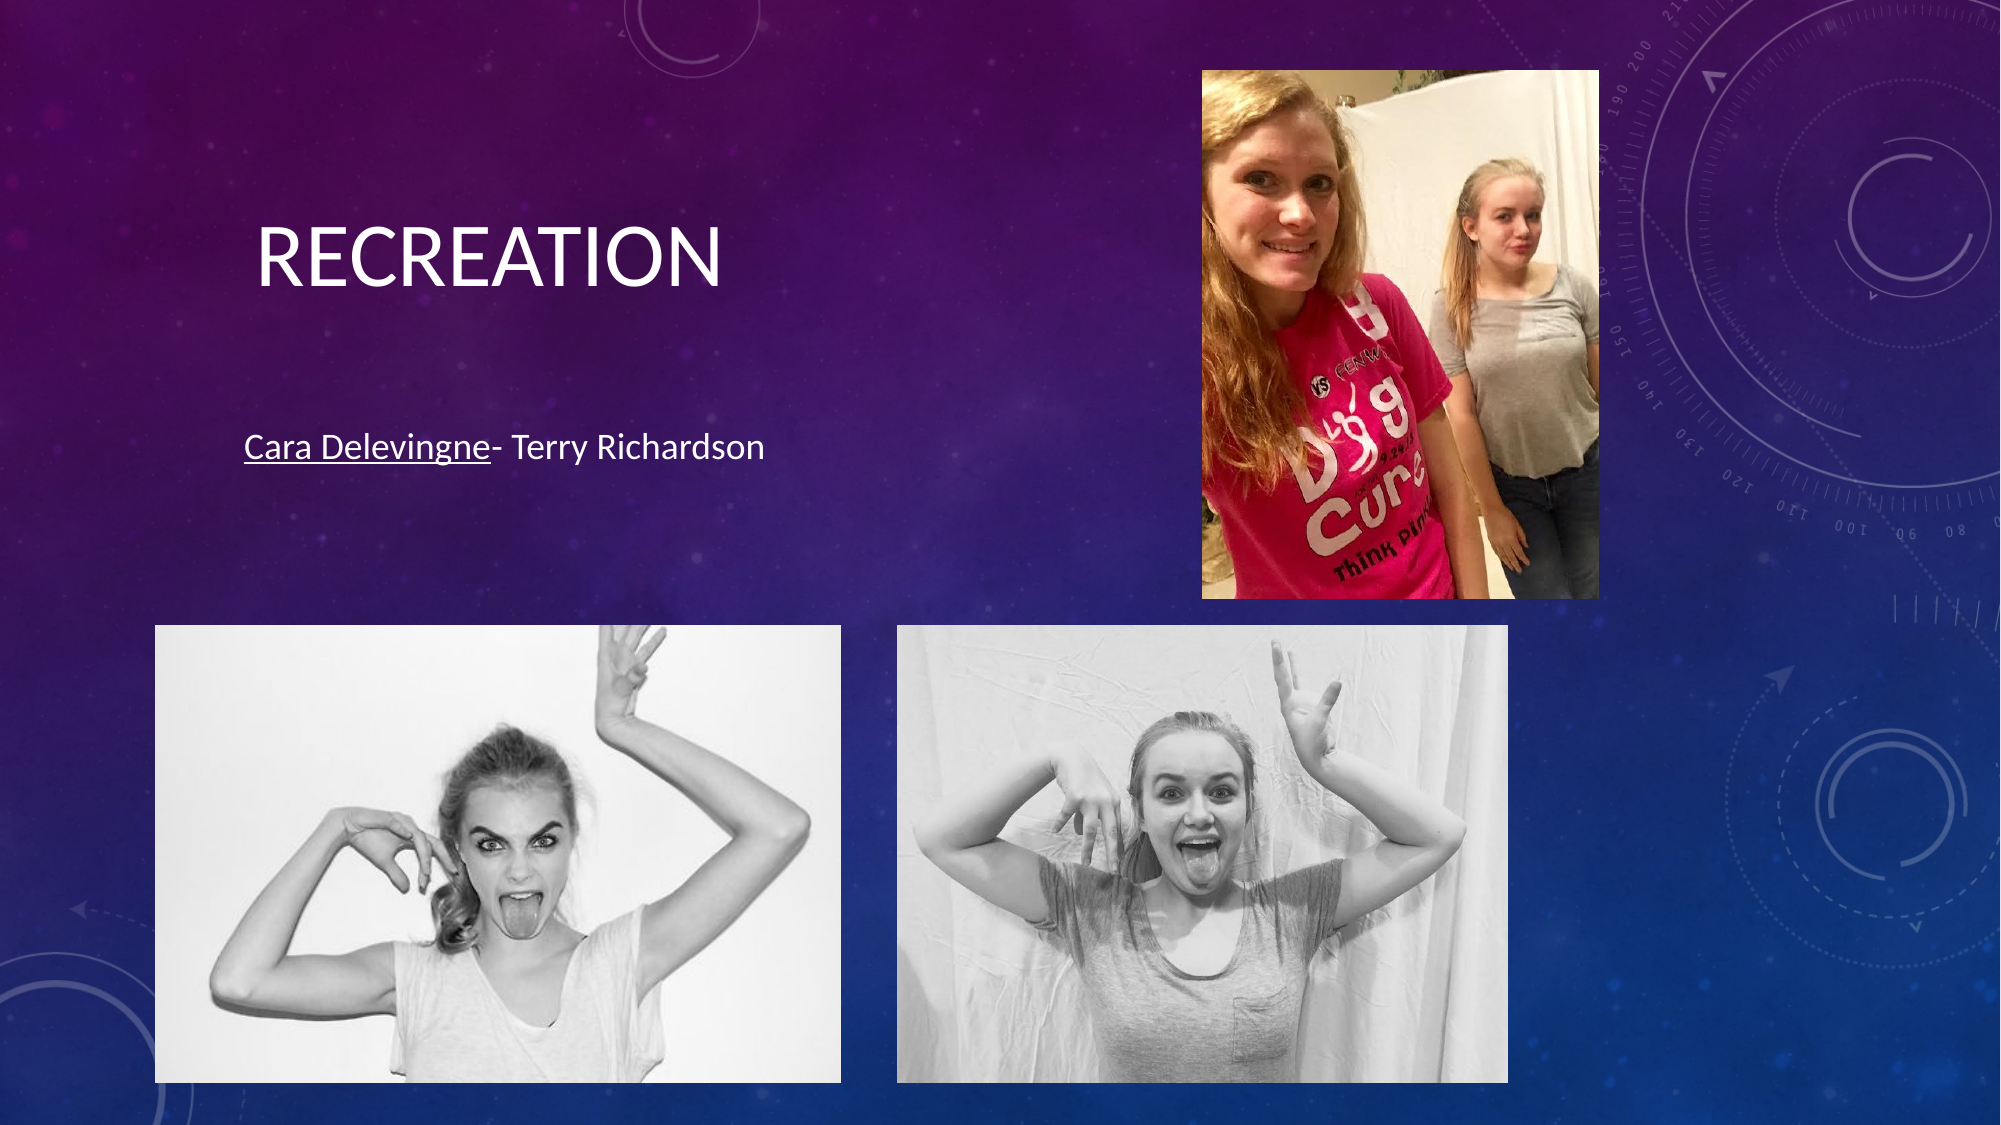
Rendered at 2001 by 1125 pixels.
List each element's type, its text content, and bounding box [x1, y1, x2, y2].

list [155, 624, 842, 1084]
picture [0, 0, 2001, 1125]
text_box Cara Delevingne- Terry Richardson [229, 414, 1097, 475]
text_box RECREATION [240, 187, 1196, 313]
